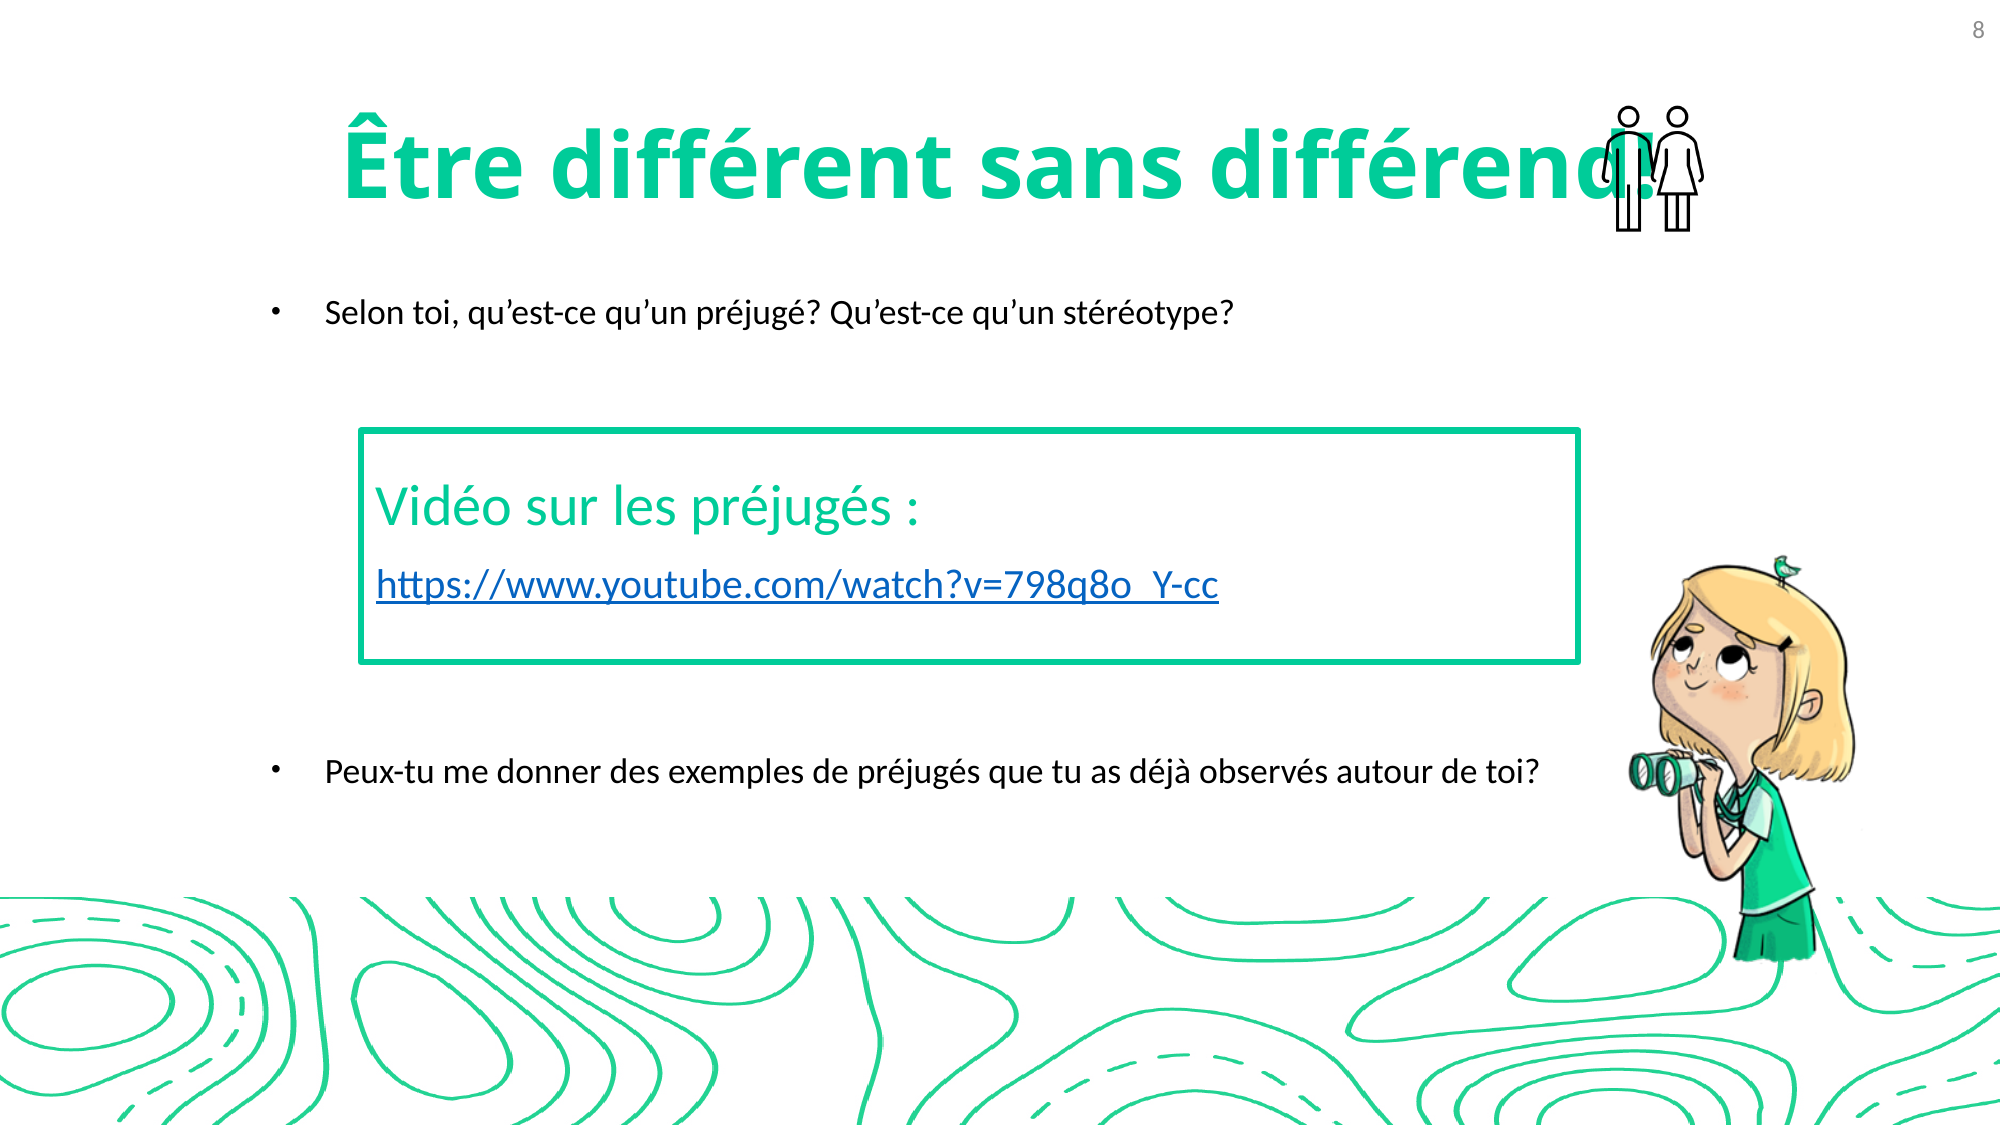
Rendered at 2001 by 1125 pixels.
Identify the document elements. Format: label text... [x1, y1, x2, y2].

slide_number 8 [1550, 0, 2000, 59]
title Être différent sans différend! [137, 59, 1863, 278]
list Selon toi, qu’est-ce qu’un préjugé? Qu’est-ce qu’un stéréotype? Peux-tu me donner des exemples de préjugés que tu as déjà observés autour de toi? [256, 277, 1579, 844]
picture [1578, 93, 1729, 244]
picture [0, 546, 2000, 1125]
text_box Vidéo sur les préjugés : https://www.youtube.com/watch?v=798q8o_Y-cc [360, 430, 1579, 663]
